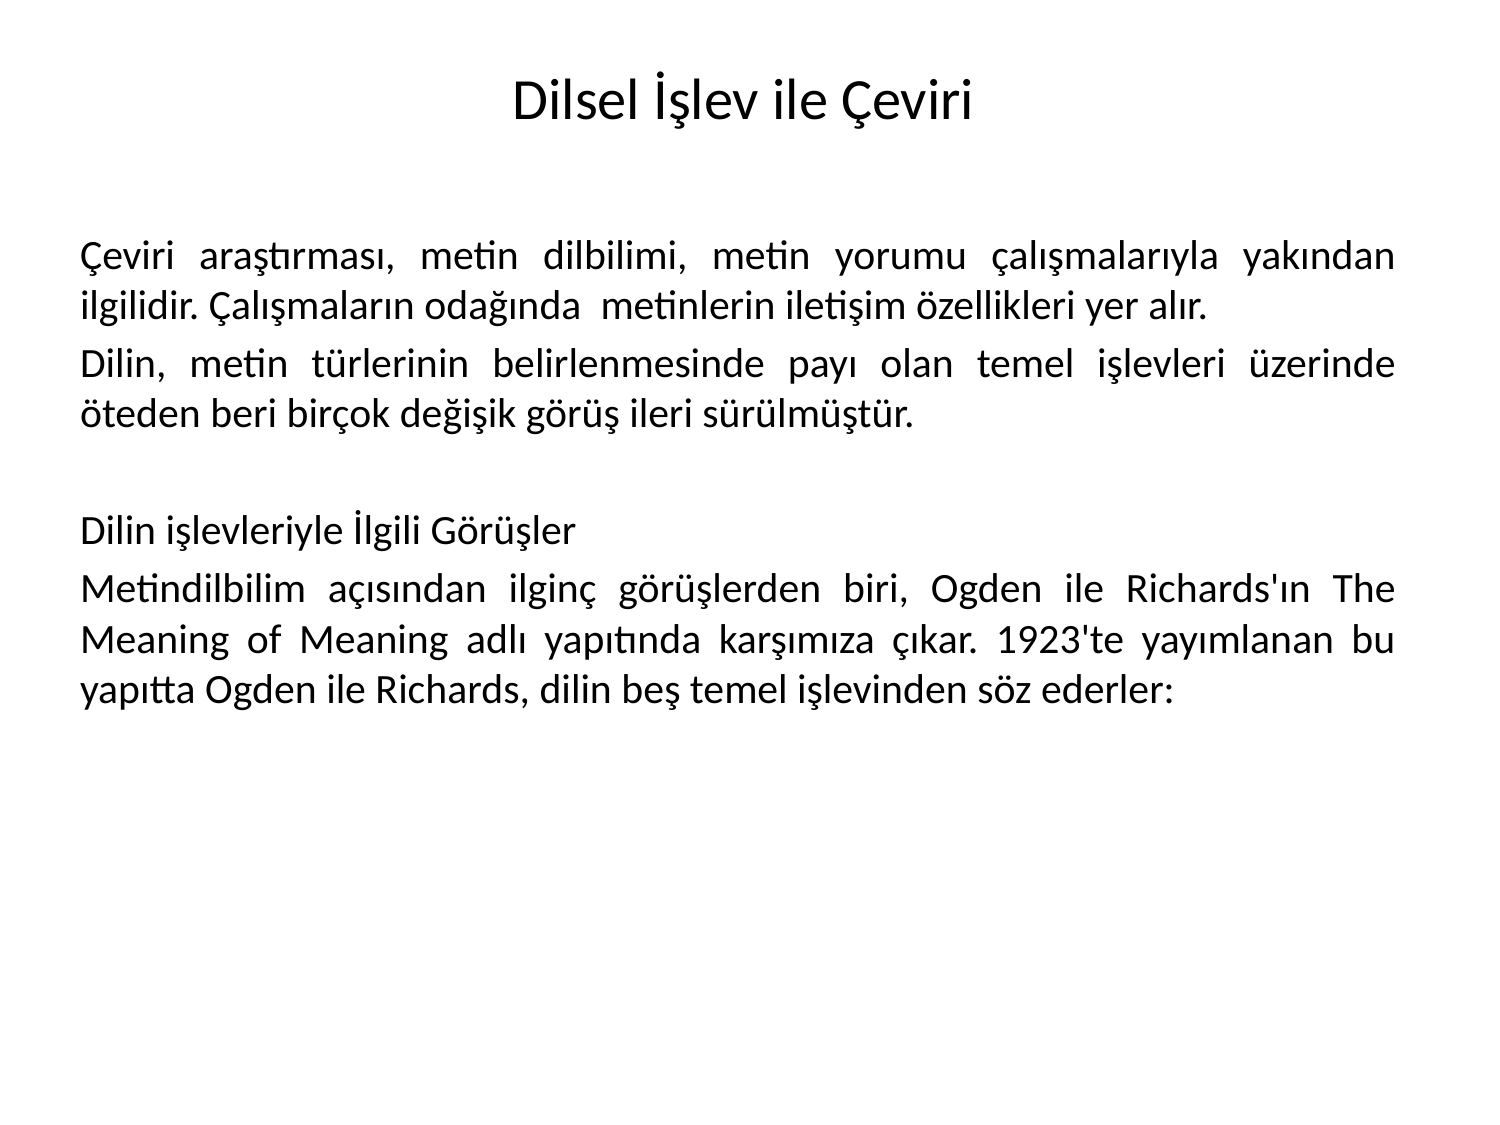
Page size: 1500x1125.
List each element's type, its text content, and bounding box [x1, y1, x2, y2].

title Dilsel İşlev ile Çeviri [112, 30, 1388, 161]
subtitle Çeviri araştırması, metin dilbilimi, metin yorumu çalışmalarıyla yakından ilgilidir. Çalışmaların odağında metinlerin iletişim özellikleri yer alır. Dilin, metin türlerinin belirlenmesinde payı olan temel işlevleri üzerinde öteden beri birçok değişik görüş ileri sürülmüştür. Dilin işlevleriyle İlgili Görüşler Metindilbilim açısından ilginç görüşlerden biri, Ogden ile Richards'ın The Meaning of Meaning adlı yapıtında karşımıza çıkar. 1923'te yayımlanan bu yapıtta Ogden ile Richards, dilin beş temel işlevinden söz ederler: [64, 219, 1412, 1083]
